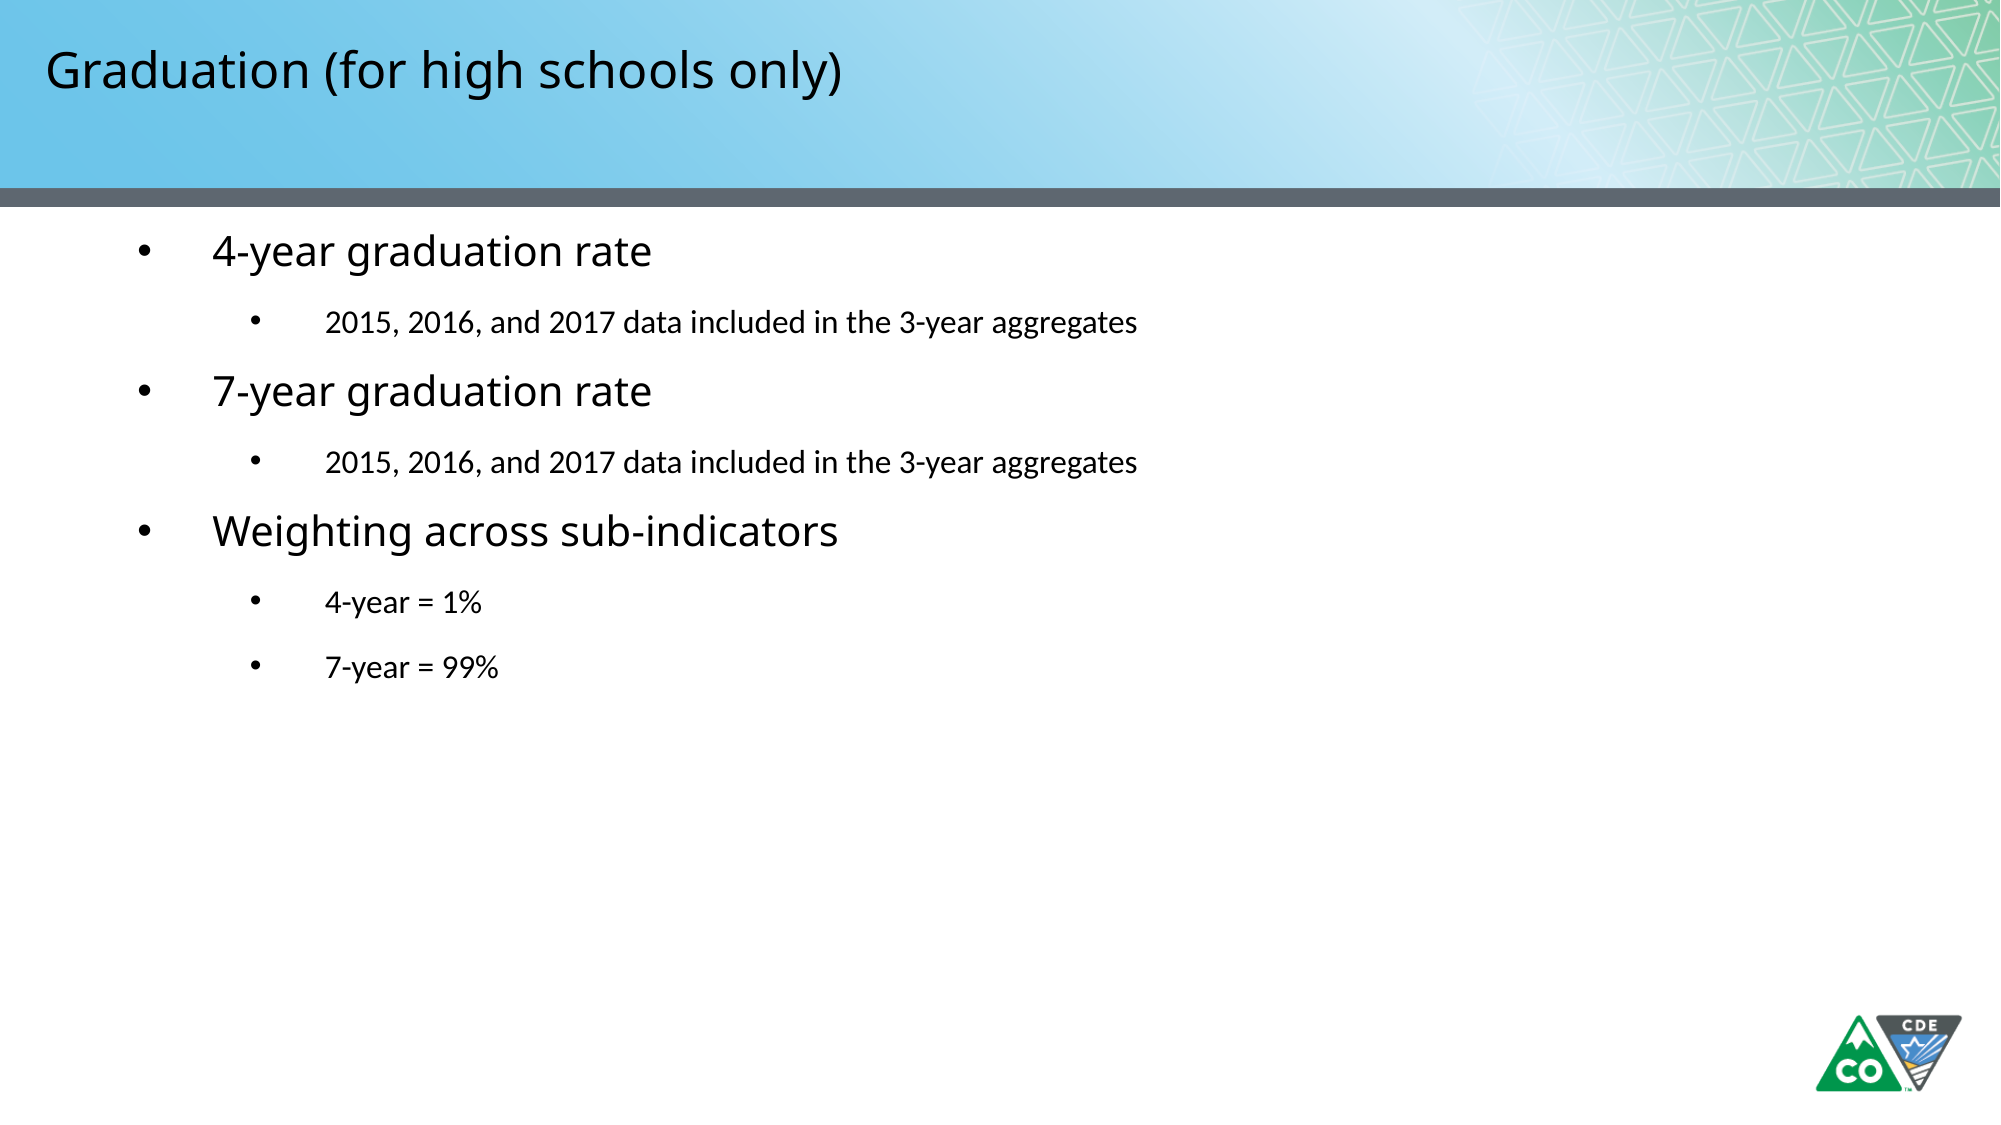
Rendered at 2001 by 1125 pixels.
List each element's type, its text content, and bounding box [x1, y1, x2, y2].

list 4-year graduation rate 2015, 2016, and 2017 data included in the 3-year aggregates 7-year graduation rate 2015, 2016, and 2017 data included in the 3-year aggregates Weighting across sub-indicators 4-year = 1% 7-year = 99% [137, 225, 1836, 1003]
title Graduation (for high schools only) [45, 45, 1000, 162]
picture [0, 0, 2000, 207]
picture [1803, 1006, 1972, 1099]
